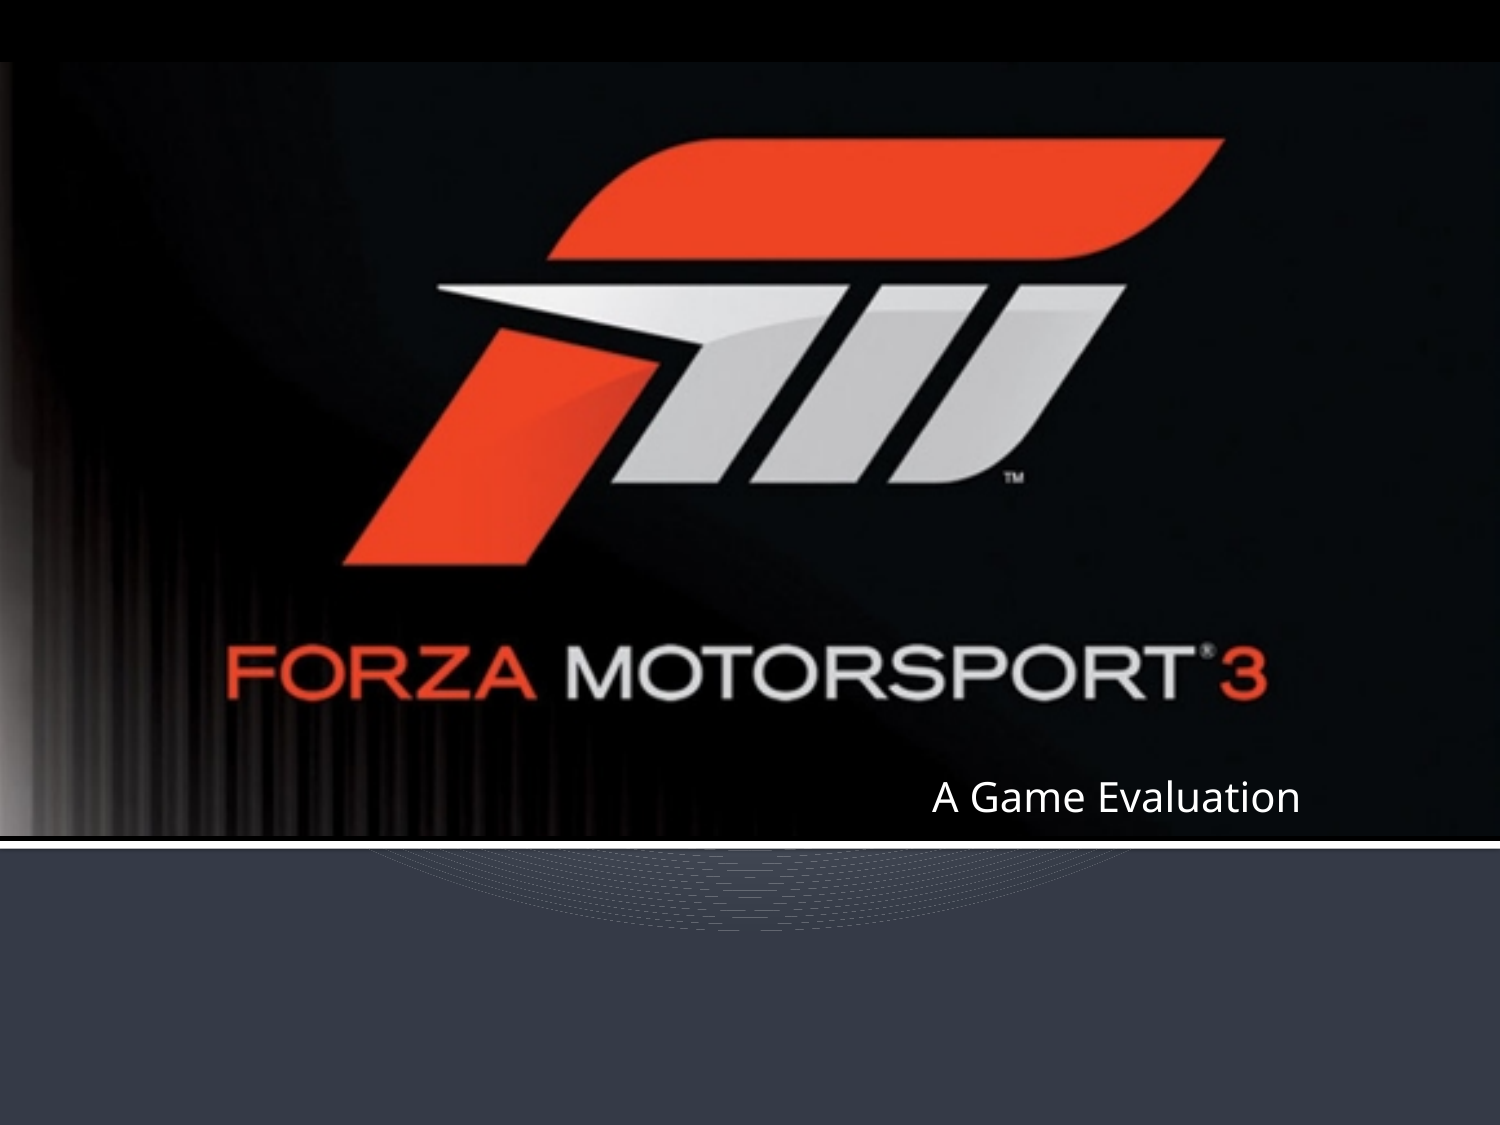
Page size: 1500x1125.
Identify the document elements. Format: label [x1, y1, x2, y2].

picture [0, 62, 1500, 836]
